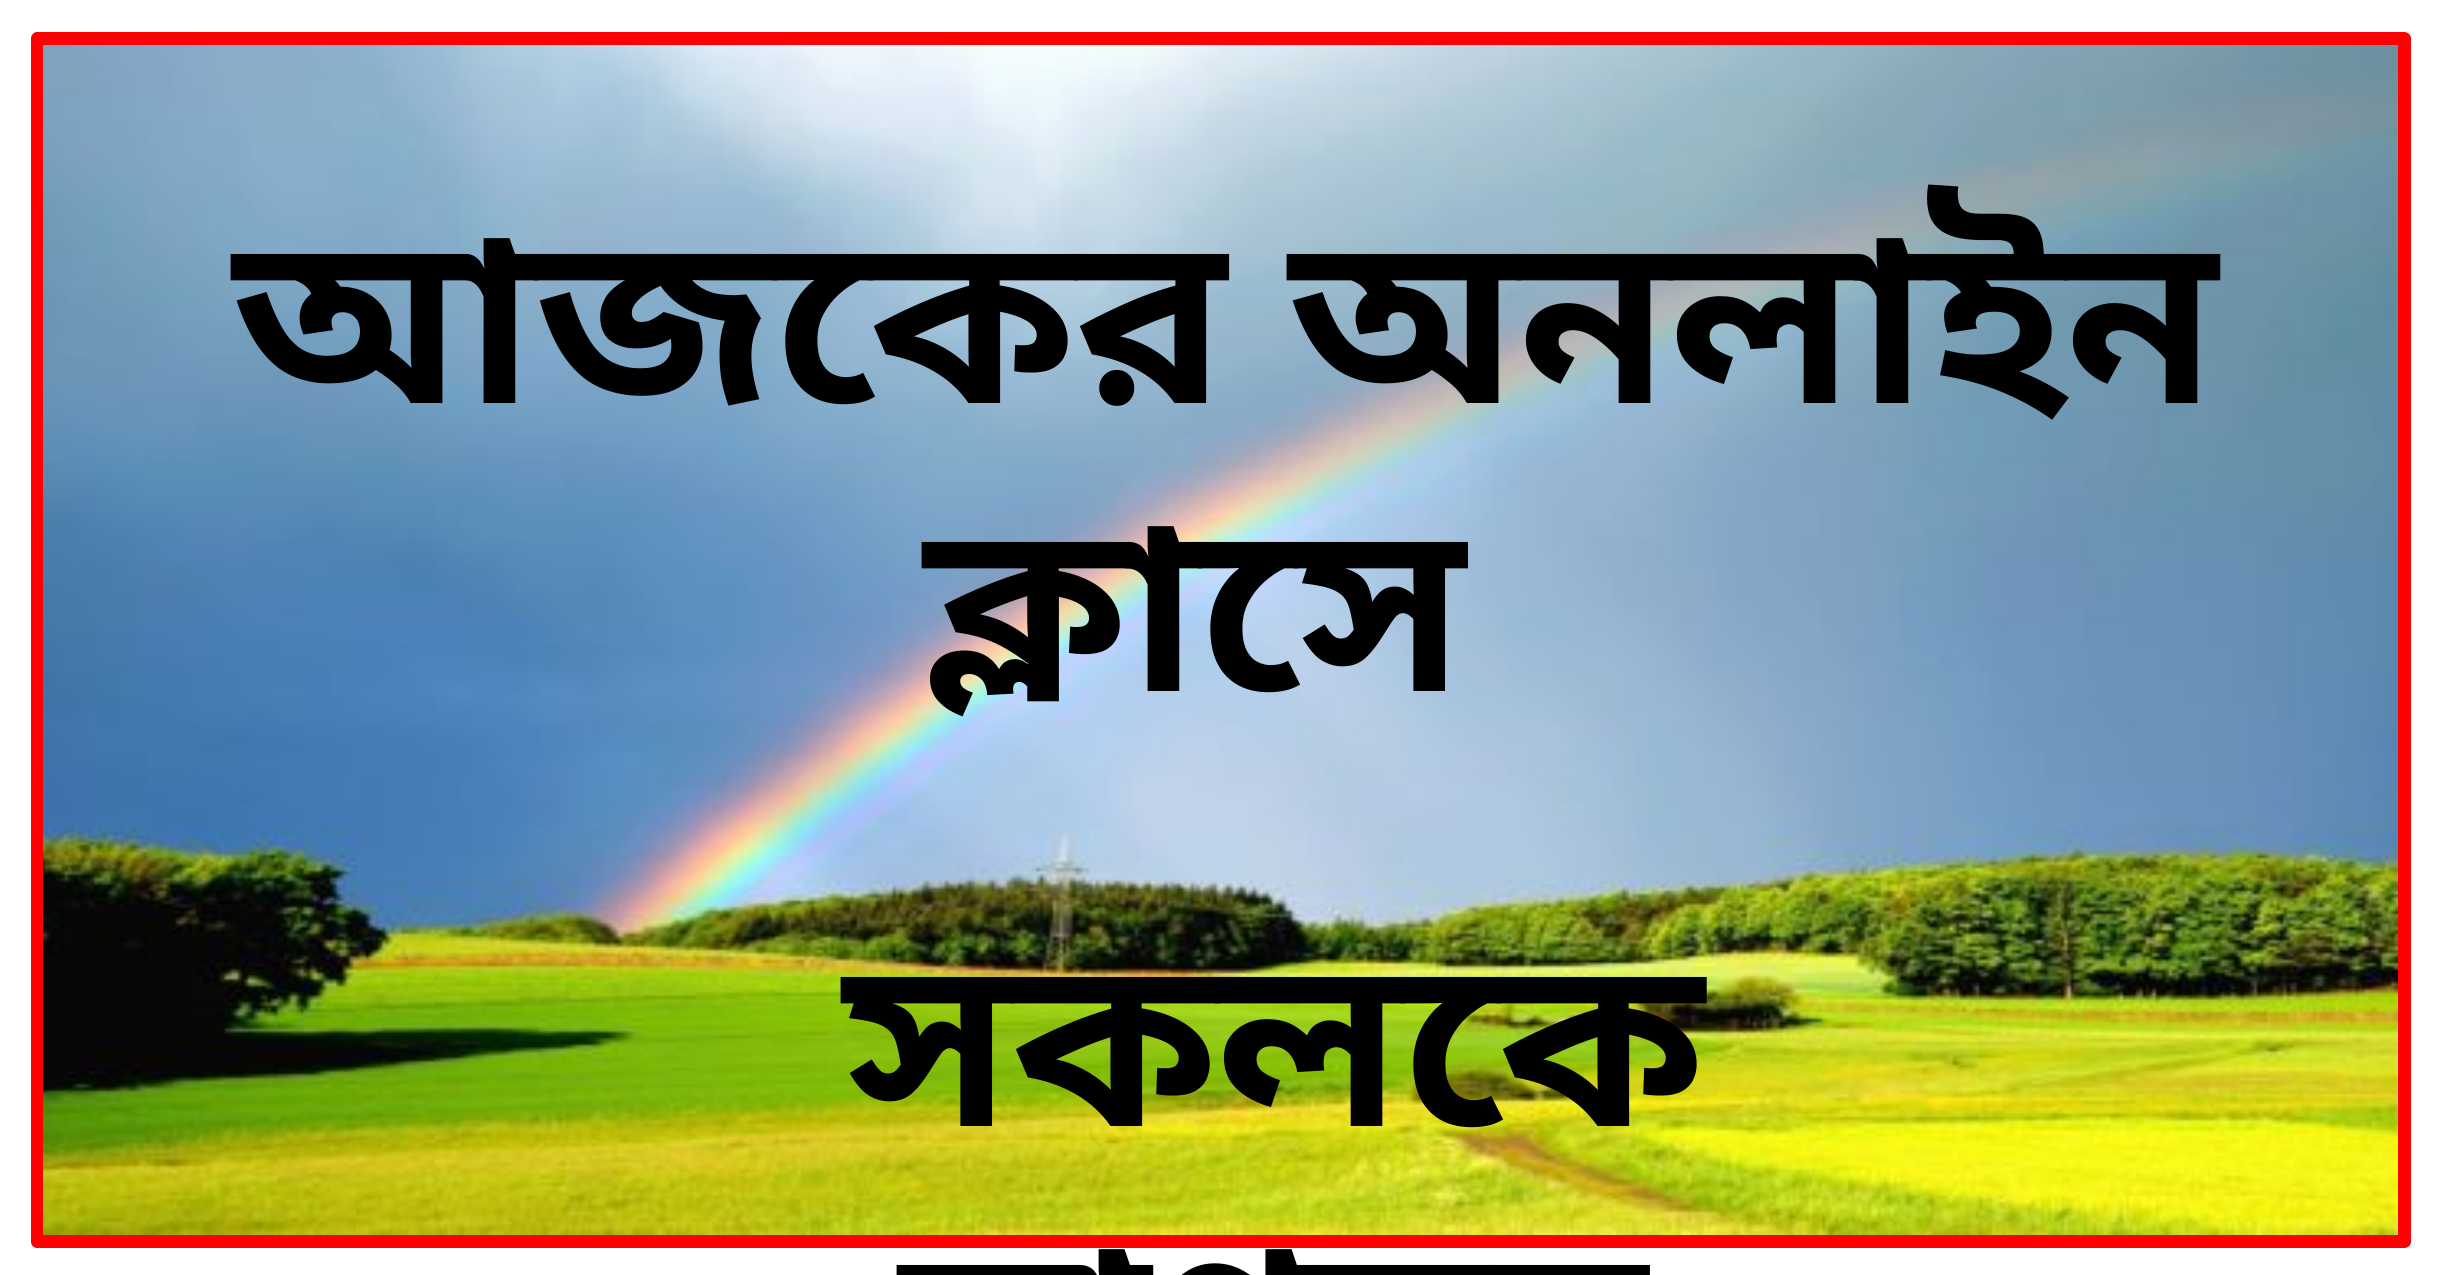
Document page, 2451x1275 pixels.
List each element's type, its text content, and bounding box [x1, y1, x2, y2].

picture [43, 44, 2399, 1236]
text_box সকলকে স্বাগতম [576, 1236, 1972, 1275]
